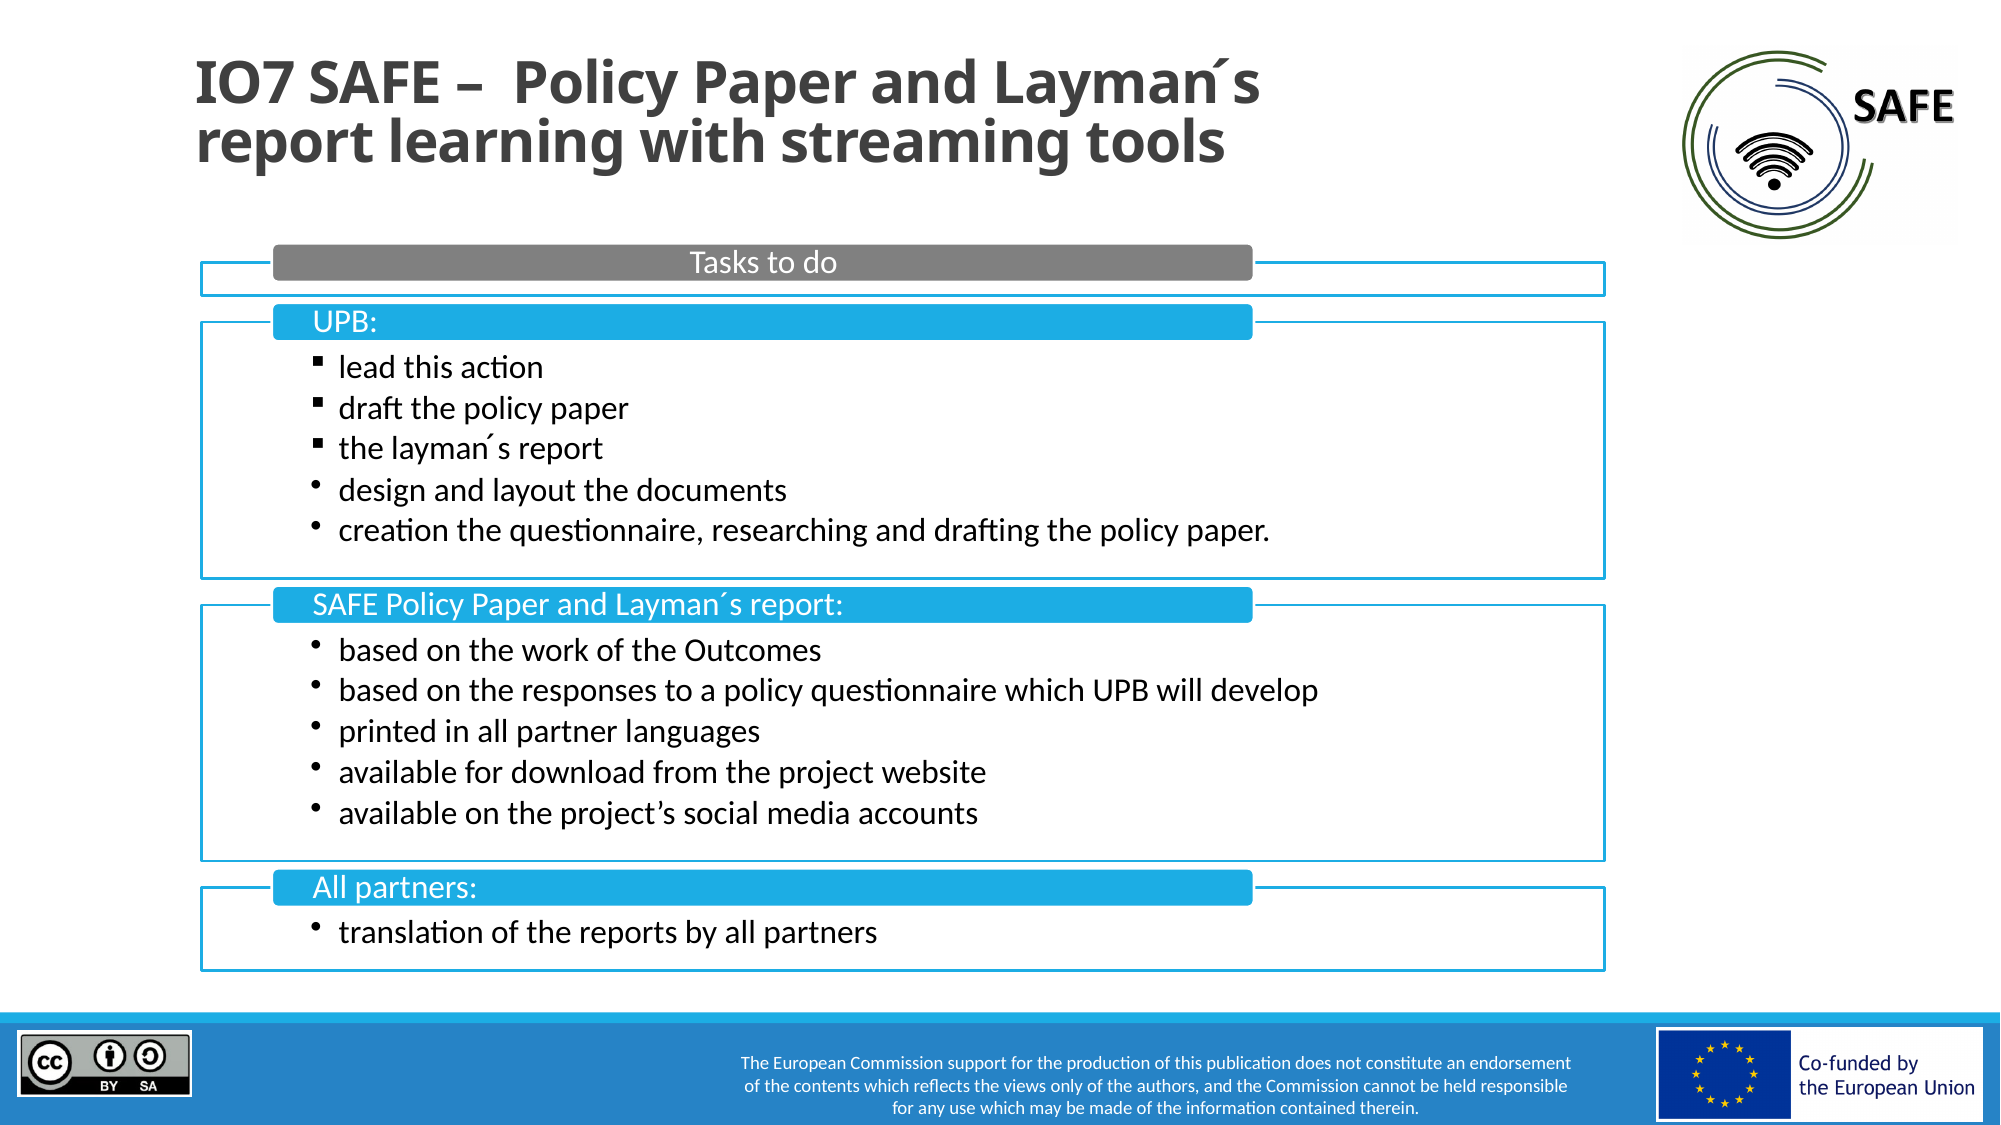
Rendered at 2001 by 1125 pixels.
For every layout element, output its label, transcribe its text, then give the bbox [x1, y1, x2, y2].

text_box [201, 234, 1606, 979]
picture [1682, 45, 1958, 245]
picture [1656, 1027, 1983, 1122]
picture [17, 1030, 192, 1097]
title IO7 SAFE – Policy Paper and Layman ́s report learning with streaming tools [180, 47, 1830, 183]
